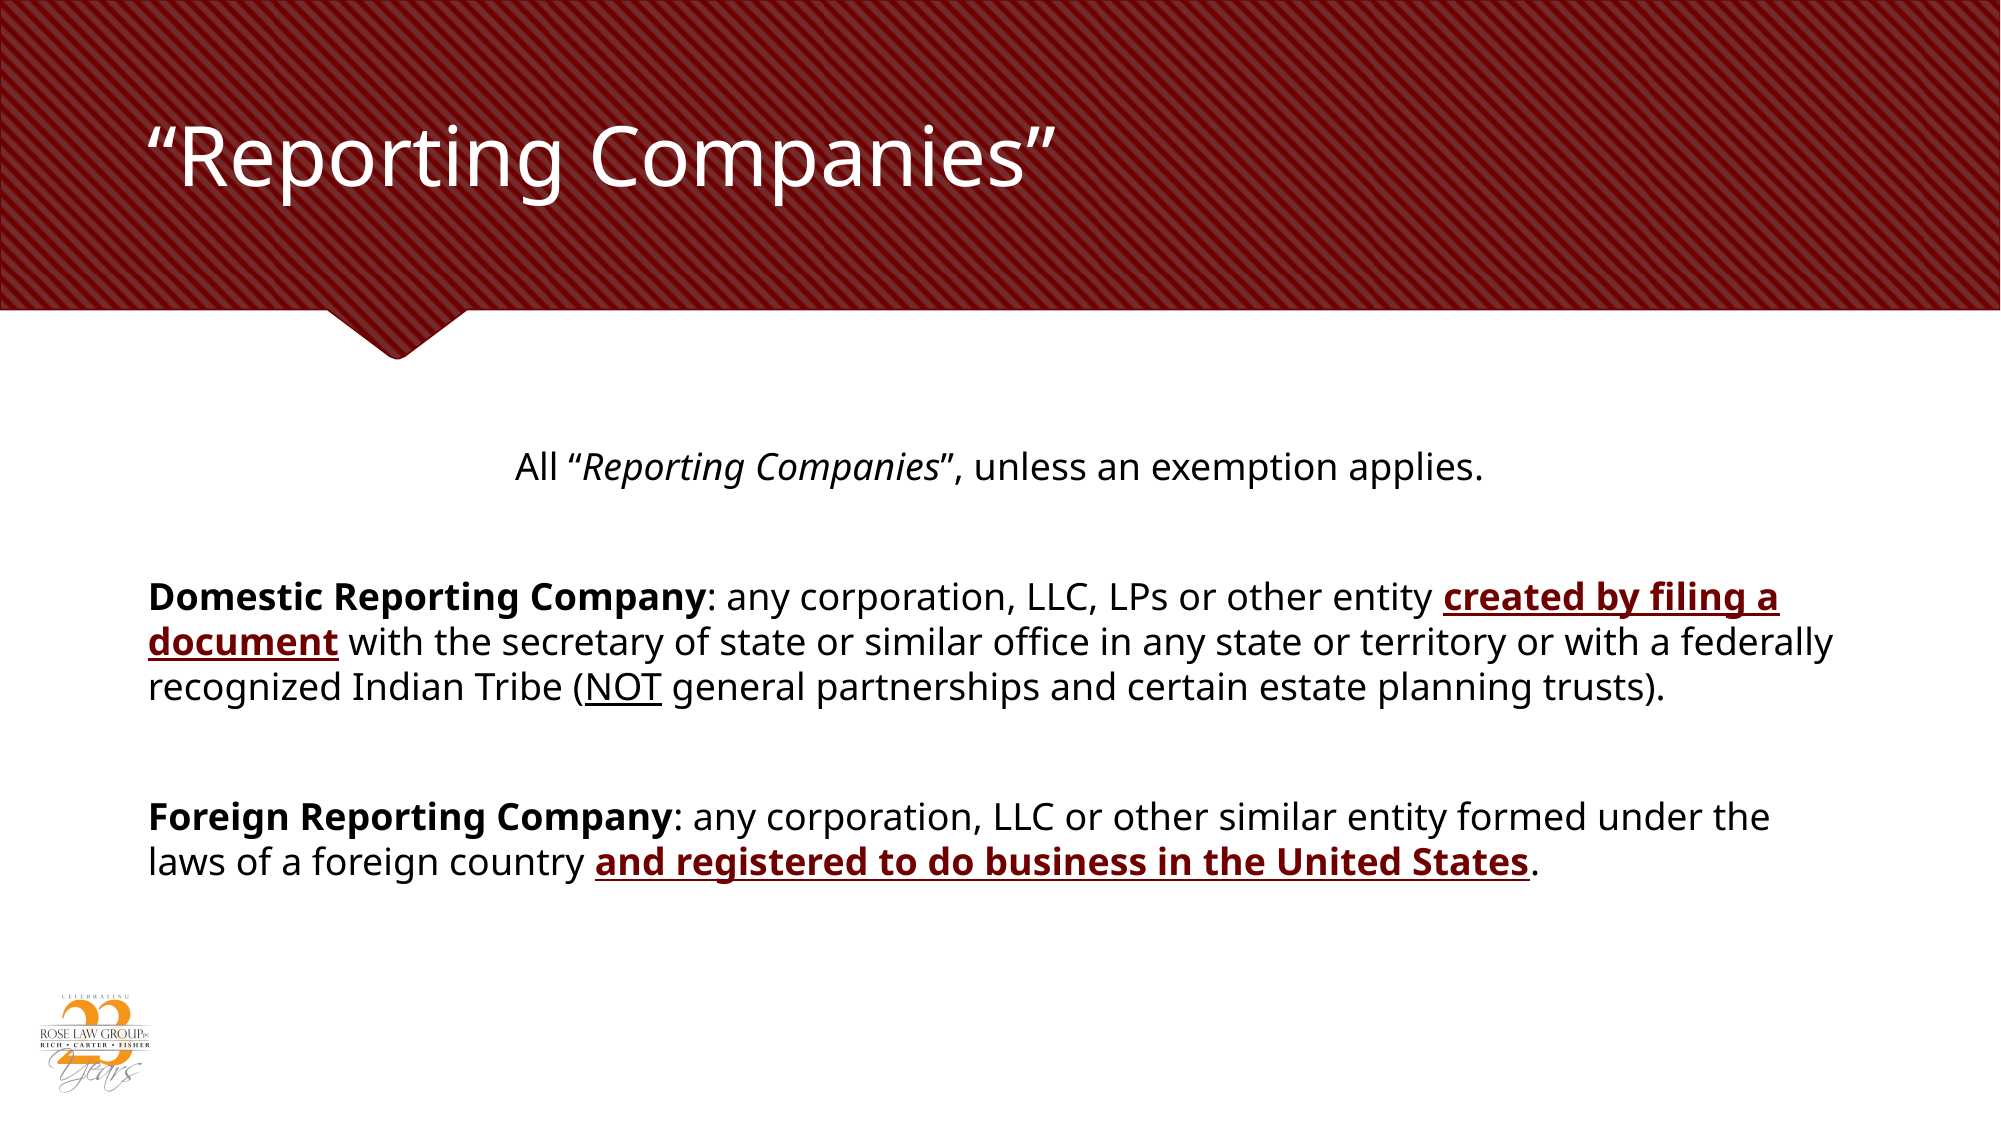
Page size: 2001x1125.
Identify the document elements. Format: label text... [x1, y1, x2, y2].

picture [39, 987, 152, 1100]
list All “Reporting Companies”, unless an exemption applies. Domestic Reporting Company: any corporation, LLC, LPs or other entity created by filing a document with the secretary of state or similar office in any state or territory or with a federally recognized Indian Tribe (NOT general partnerships and certain estate planning trusts). Foreign Reporting Company: any corporation, LLC or other similar entity formed under the laws of a foreign country and registered to do business in the United States. [132, 364, 1868, 962]
title “Reporting Companies” [132, 73, 1868, 233]
